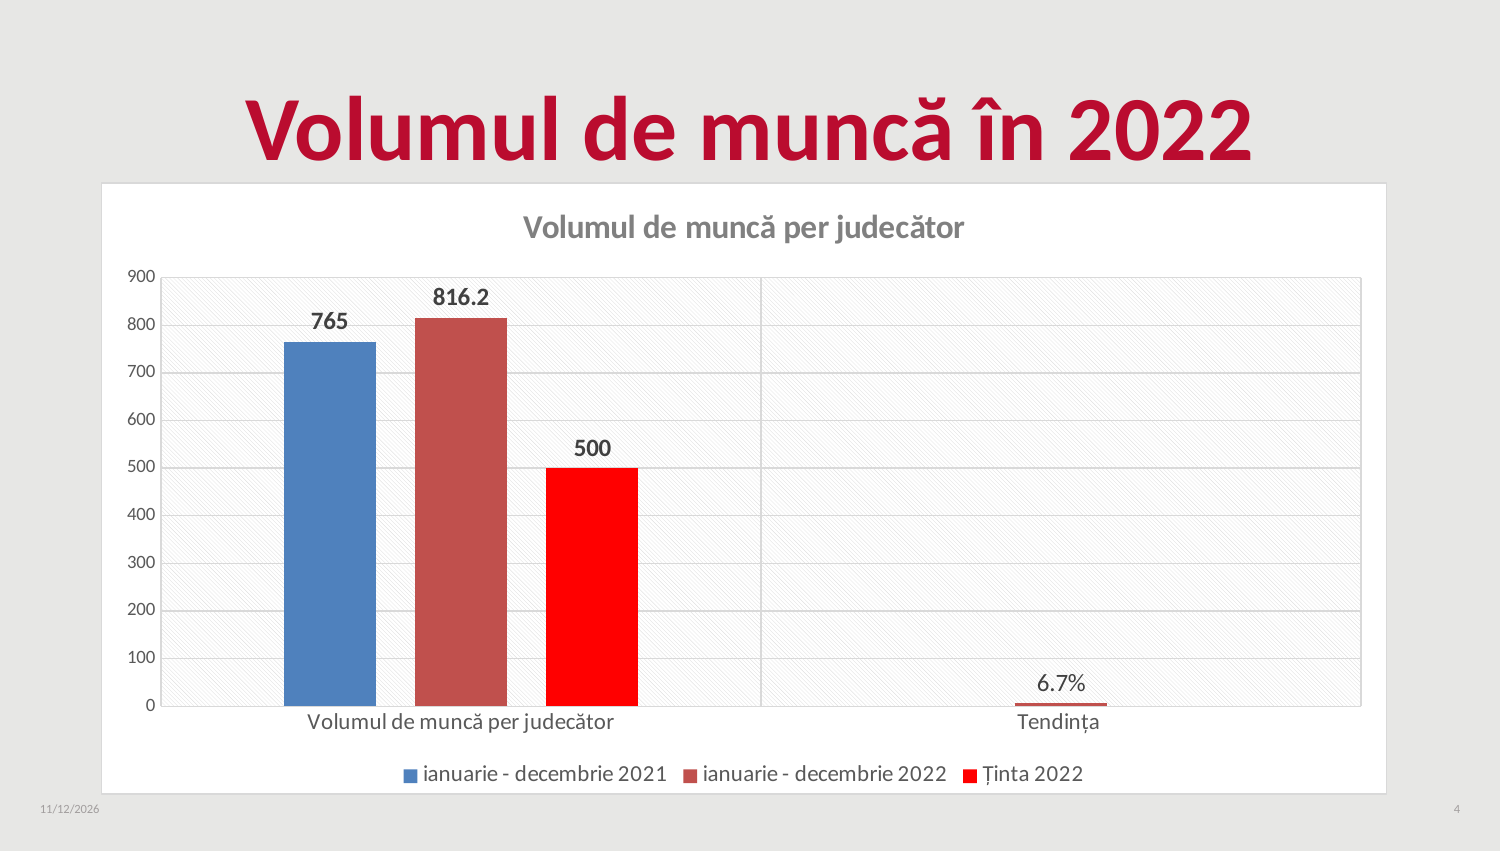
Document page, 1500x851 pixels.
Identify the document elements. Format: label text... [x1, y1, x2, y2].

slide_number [24, 794, 375, 826]
slide_number 4 [1125, 794, 1475, 826]
text_box Volumul de muncă în 2022 [112, 111, 1388, 181]
chart [100, 182, 1388, 795]
